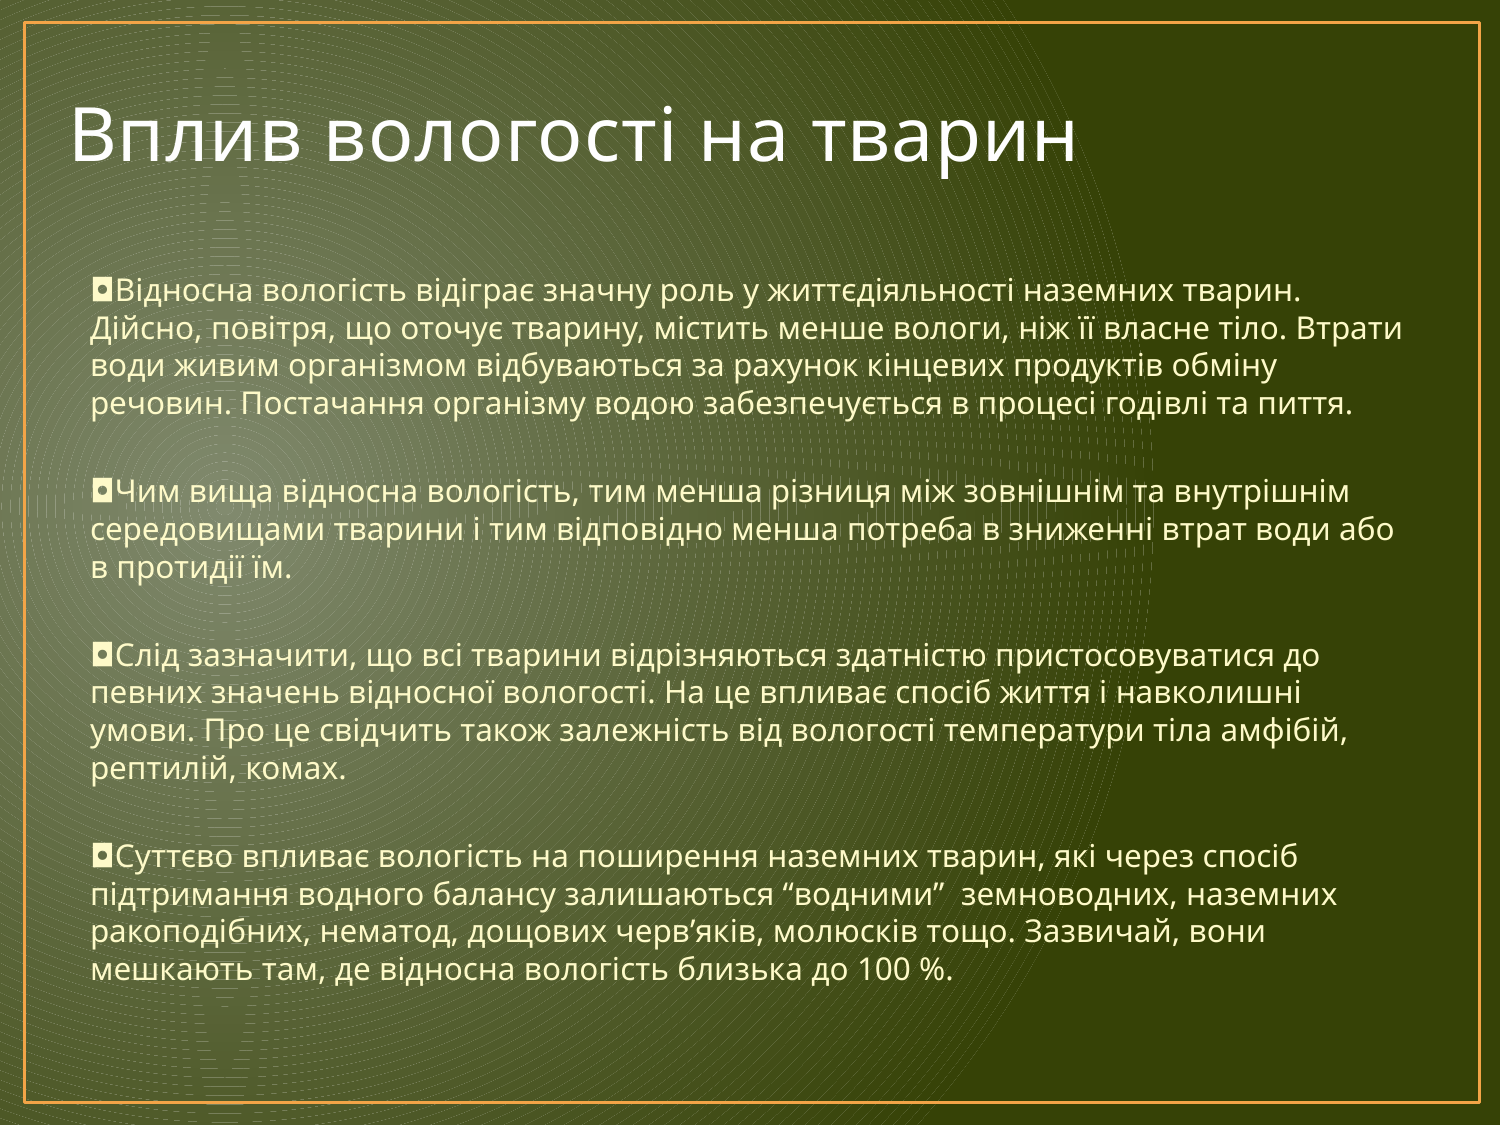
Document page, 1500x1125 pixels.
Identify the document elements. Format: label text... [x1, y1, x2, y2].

list ◘Відносна вологість відіграє значну роль у життєдіяльності наземних тварин. Дійсно, повітря, що оточує тварину, містить менше вологи, ніж її власне тіло. Втрати води живим організмом відбуваються за рахунок кінцевих продуктів обміну речовин. Постачання організму водою забезпечується в процесі годівлі та пиття. ◘Чим вища відносна вологість, тим менша різниця між зовнішнім та внутрішнім середовищами тварини і тим відповідно менша потреба в зниженні втрат води або в протидії їм. ◘Слід зазначити, що всі тварини відрізняються здатністю пристосовуватися до певних значень відносної вологості. На це впливає спосіб життя і навколишні умови. Про це свідчить також залежність від вологості температури тіла амфібій, рептилій, комах. ◘Суттєво впливає вологість на поширення наземних тварин, які через спосіб підтримання водного балансу залишаються “водними” земноводних, наземних ракоподібних, нематод, дощових черв’яків, молюсків тощо. Зазвичай, вони мешкають там, де відносна вологість близька до 100 %. [75, 262, 1425, 1005]
title Вплив вологості на тварин [53, 45, 1425, 185]
